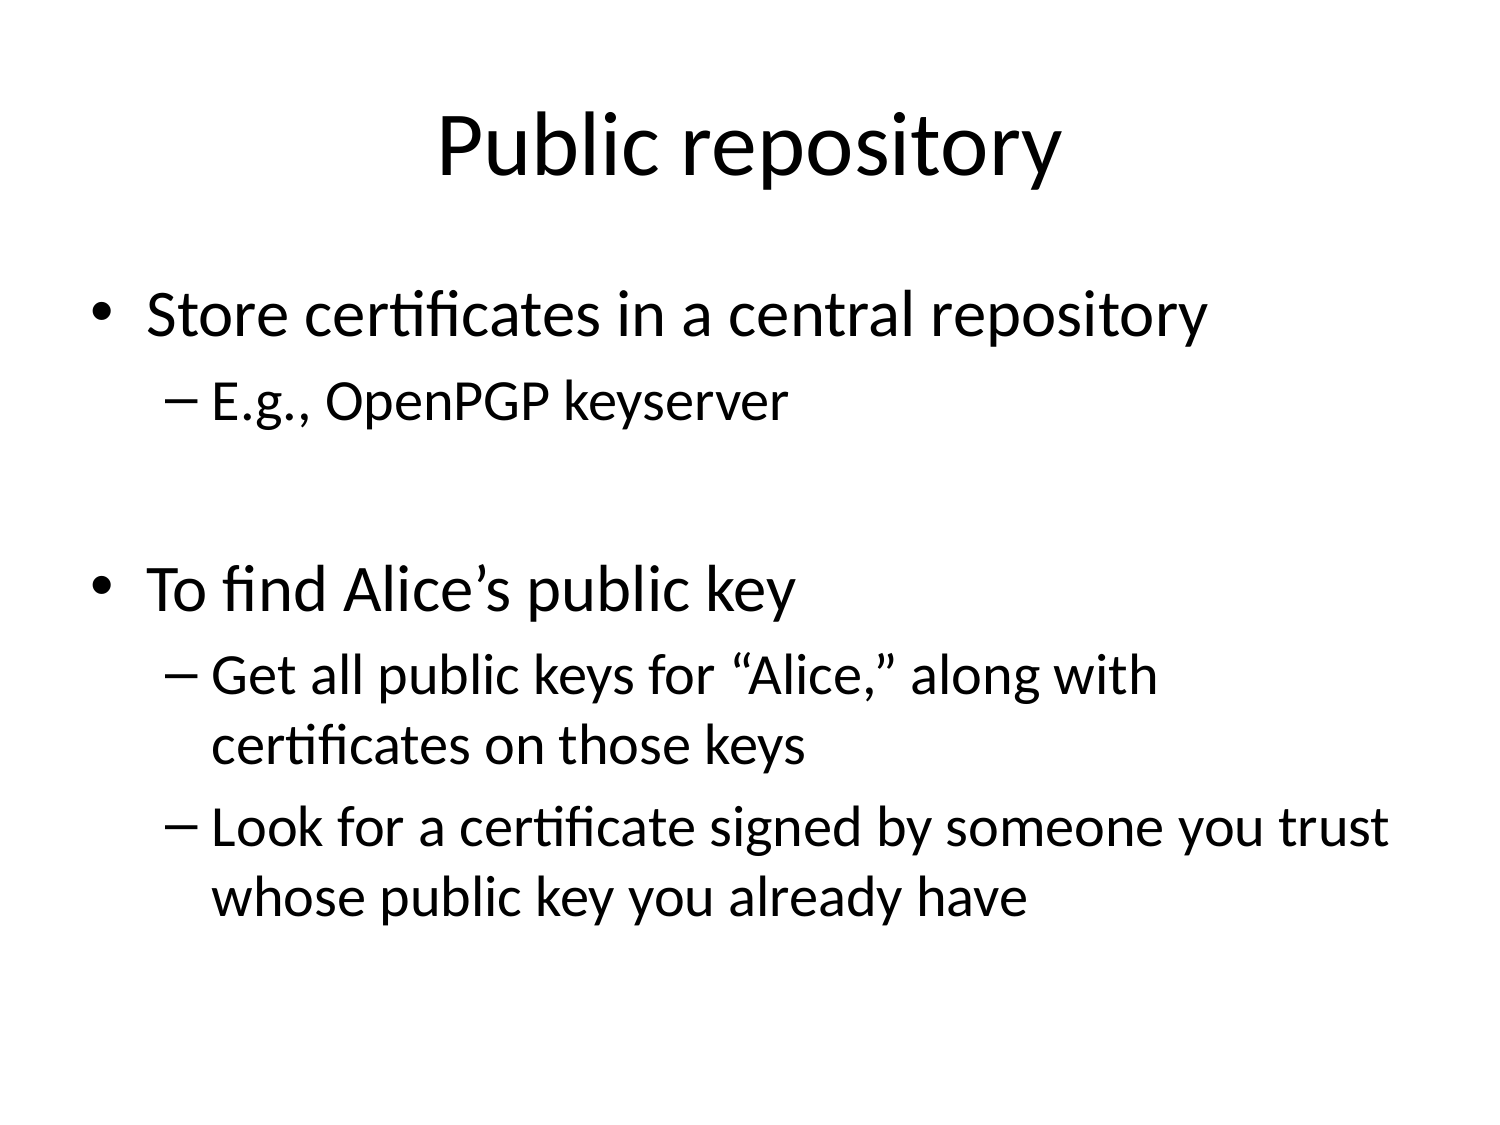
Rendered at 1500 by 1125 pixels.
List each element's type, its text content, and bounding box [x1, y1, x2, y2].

list Store certificates in a central repository E.g., OpenPGP keyserver To find Alice’s public key Get all public keys for “Alice,” along with certificates on those keys Look for a certificate signed by someone you trust whose public key you already have [75, 262, 1425, 1005]
title Public repository [75, 45, 1425, 233]
